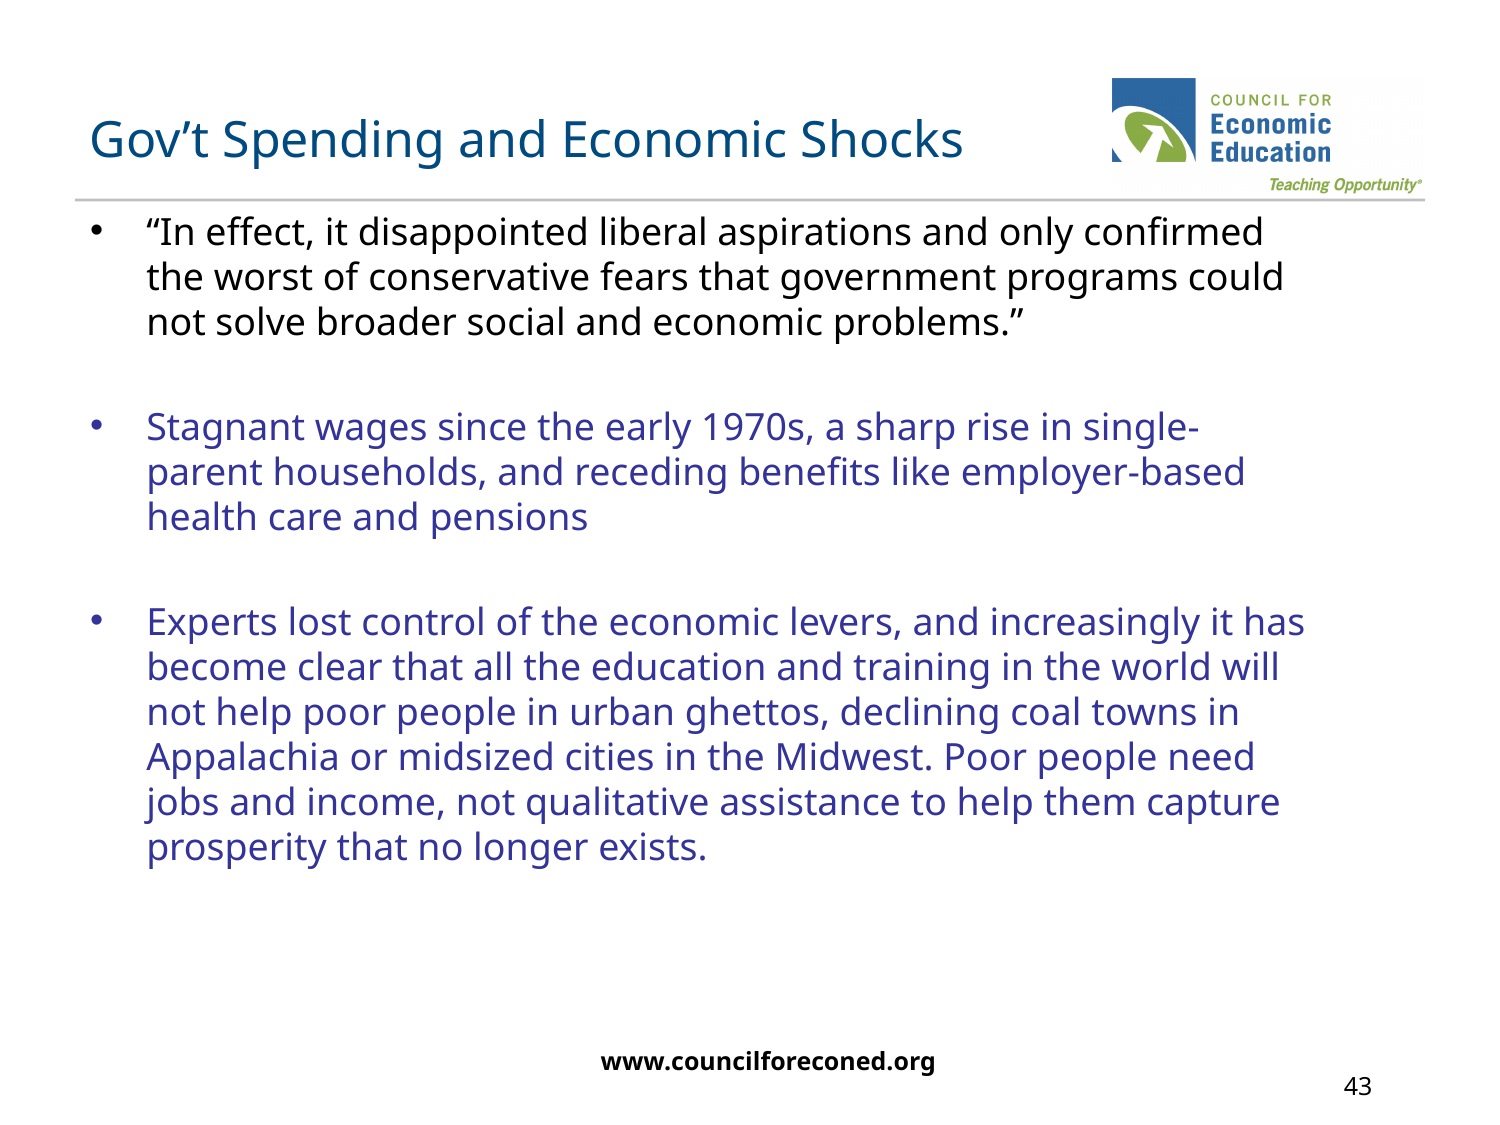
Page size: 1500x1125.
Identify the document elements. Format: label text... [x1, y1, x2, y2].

slide_number 43 [1074, 1062, 1388, 1125]
list “In effect, it disappointed liberal aspirations and only confirmed the worst of conservative fears that government programs could not solve broader social and economic problems.” Stagnant wages since the early 1970s, a sharp rise in single-parent households, and receding benefits like employer-based health care and pensions Experts lost control of the economic levers, and increasingly it has become clear that all the education and training in the world will not help poor people in urban ghettos, declining coal towns in Appalachia or midsized cities in the Midwest. Poor people need jobs and income, not qualitative assistance to help them capture prosperity that no longer exists. [75, 200, 1332, 1038]
picture [1112, 78, 1425, 99]
title Gov’t Spending and Economic Shocks [75, 99, 1425, 200]
footer www.councilforeconed.org [123, 1037, 1420, 1113]
